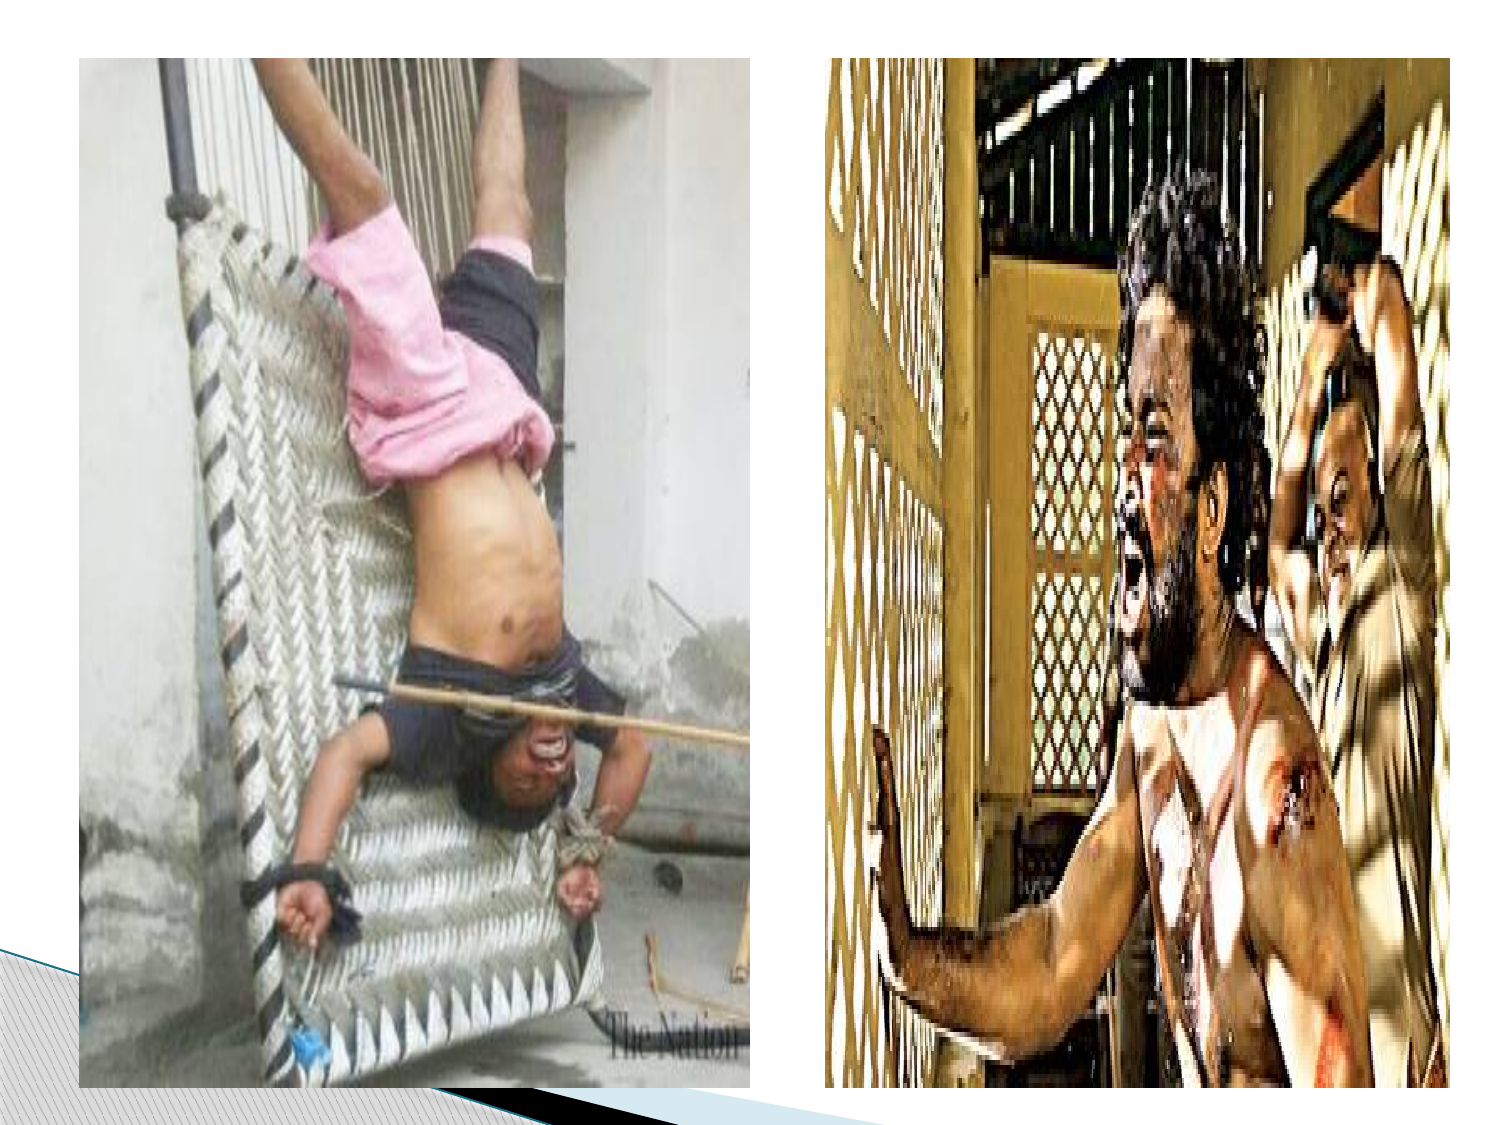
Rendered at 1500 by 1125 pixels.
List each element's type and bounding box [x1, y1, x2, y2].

list [824, 58, 1451, 1088]
picture [78, 58, 751, 1088]
